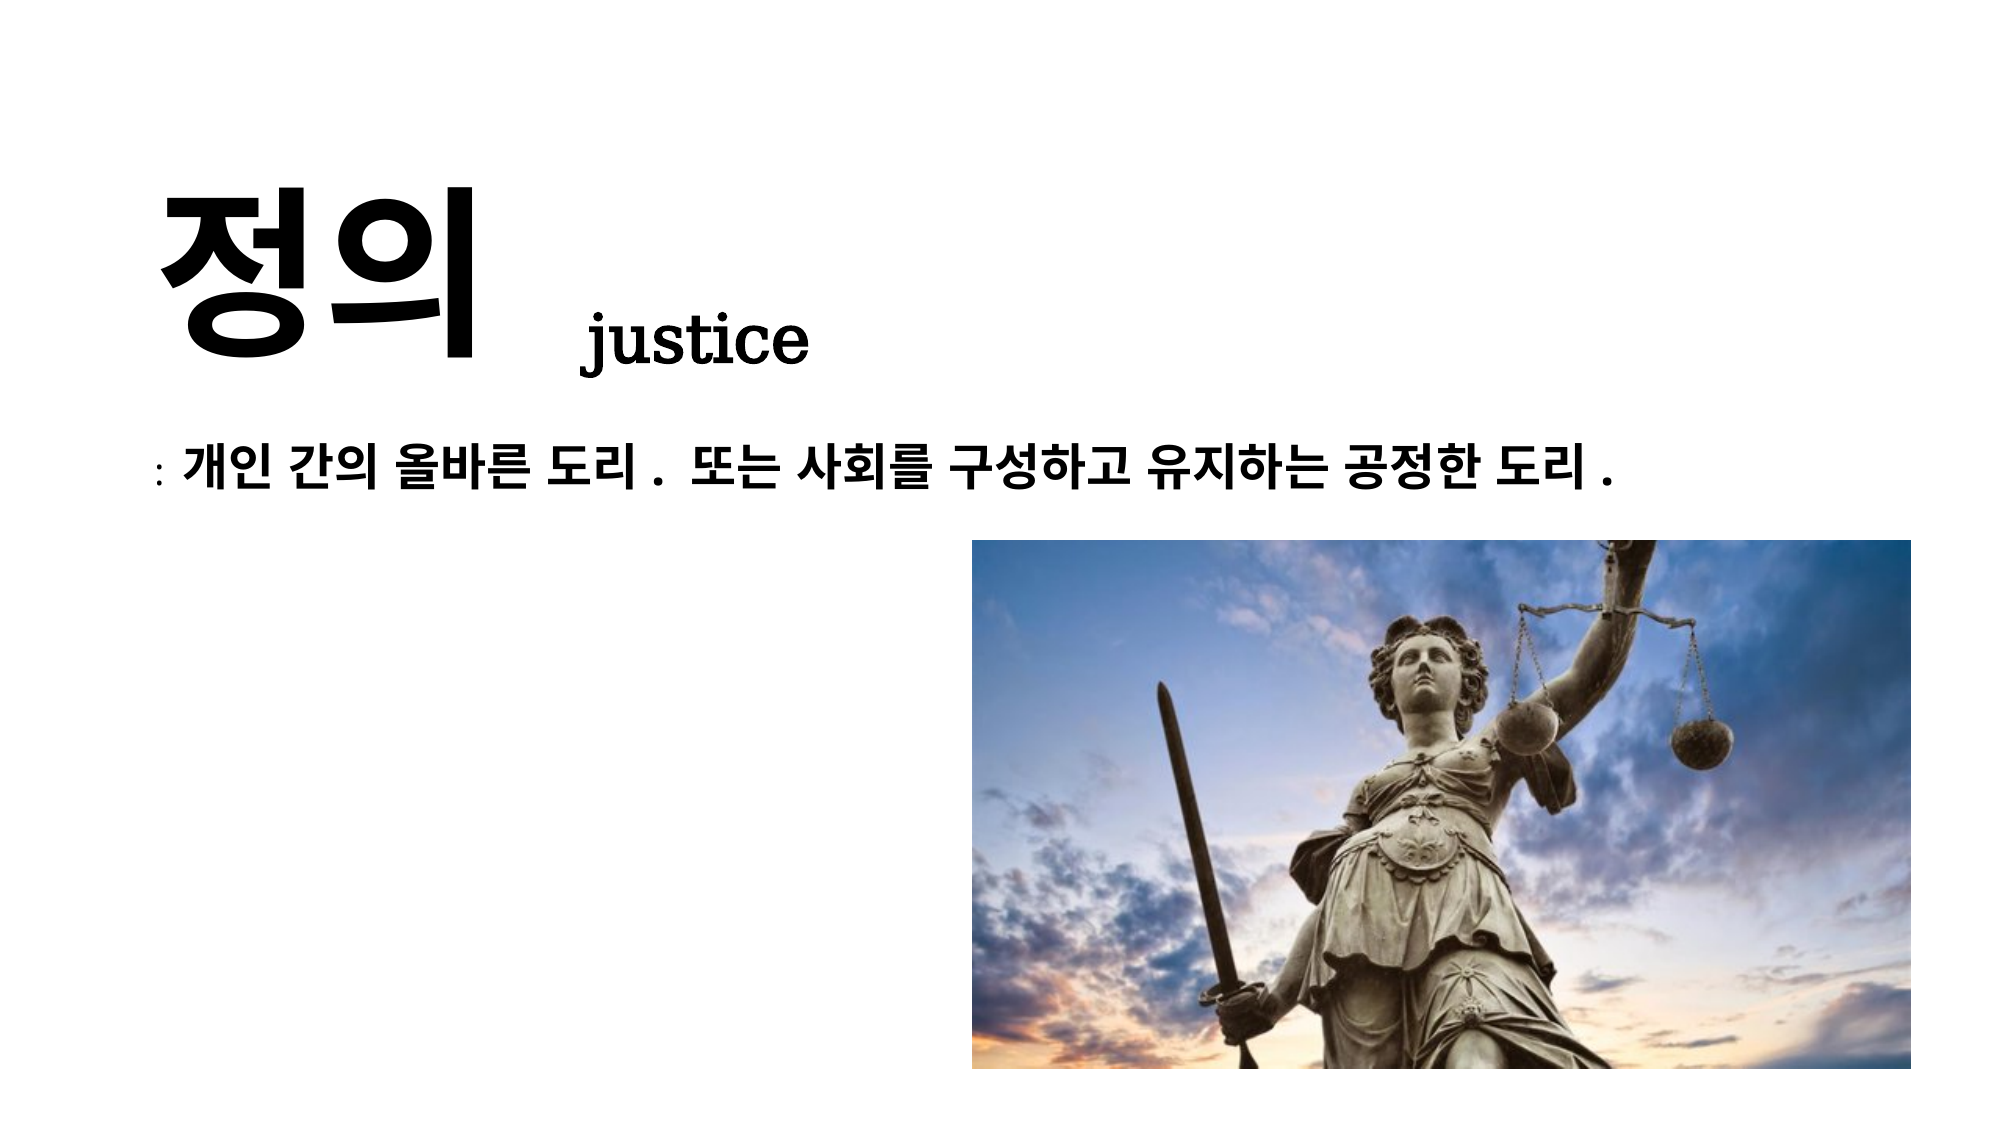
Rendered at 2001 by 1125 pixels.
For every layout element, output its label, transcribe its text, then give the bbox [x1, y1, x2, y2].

text_box justice [572, 288, 973, 383]
title 정의 [139, 173, 559, 391]
picture [972, 540, 1911, 1069]
text_box : 개인 간의 올바른 도리. 또는 사회를 구성하고 유지하는 공정한 도리. [139, 427, 1927, 503]
